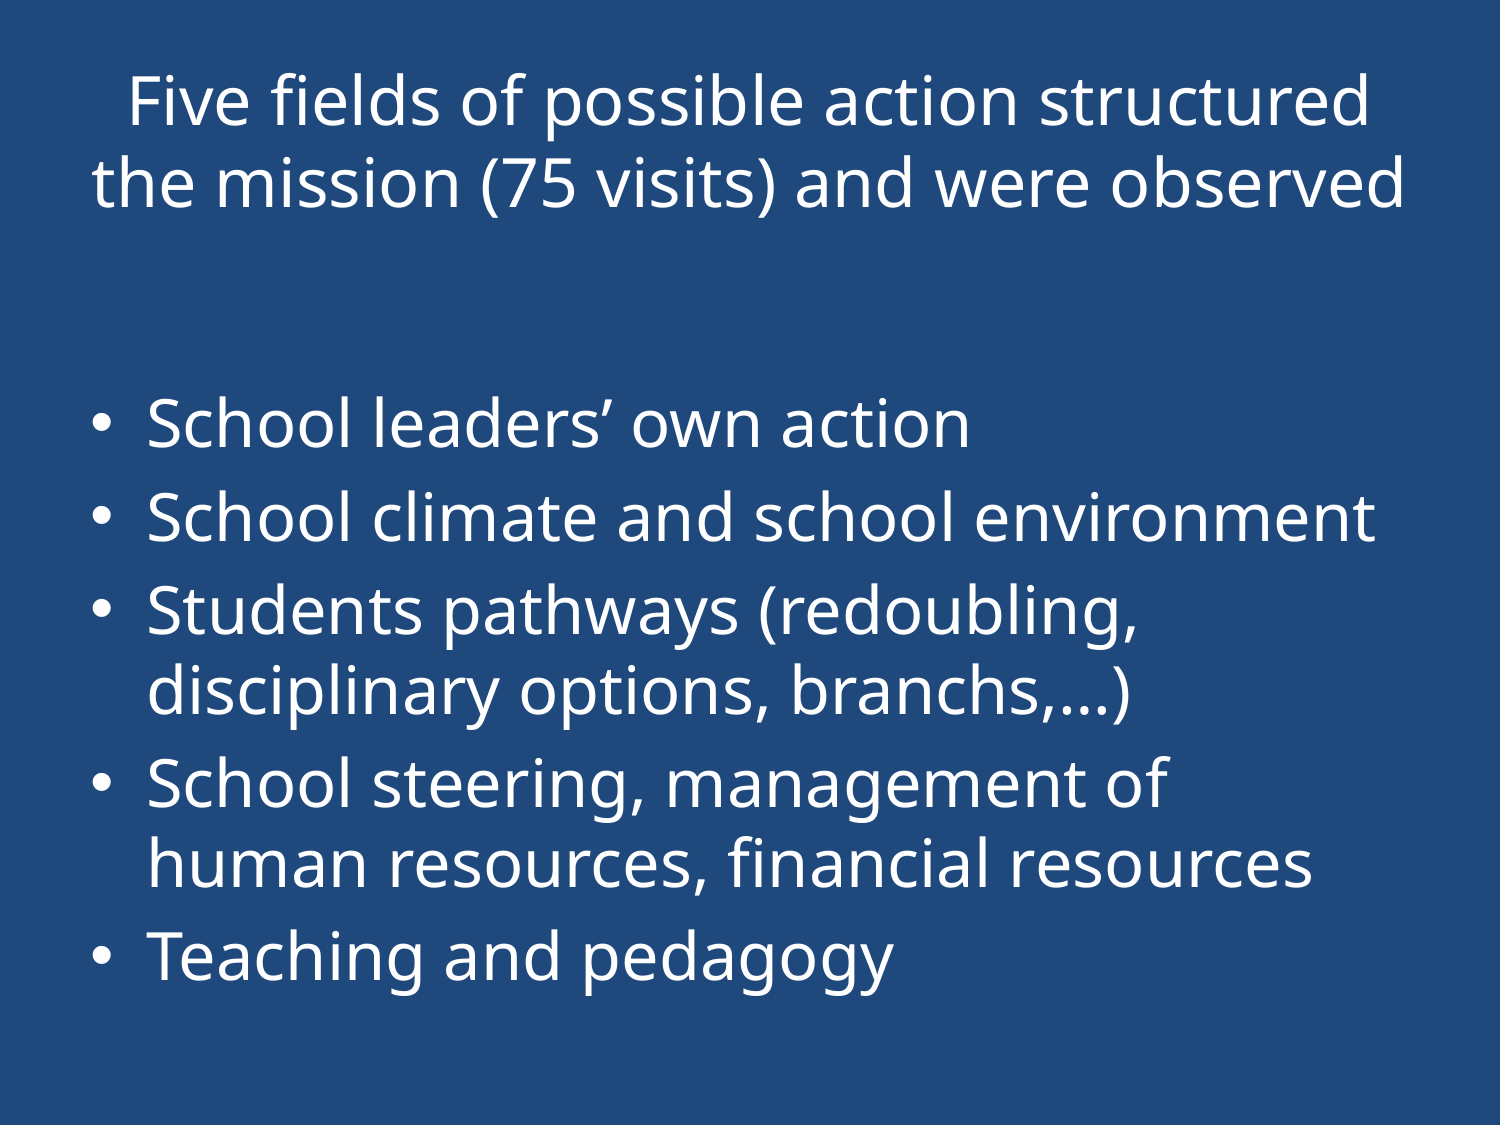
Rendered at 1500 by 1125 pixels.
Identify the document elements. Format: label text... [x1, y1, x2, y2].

title Five fields of possible action structured the mission (75 visits) and were observed [75, 45, 1425, 315]
list School leaders’ own action School climate and school environment Students pathways (redoubling, disciplinary options, branchs,…) School steering, management of human resources, financial resources Teaching and pedagogy [75, 373, 1425, 1005]
